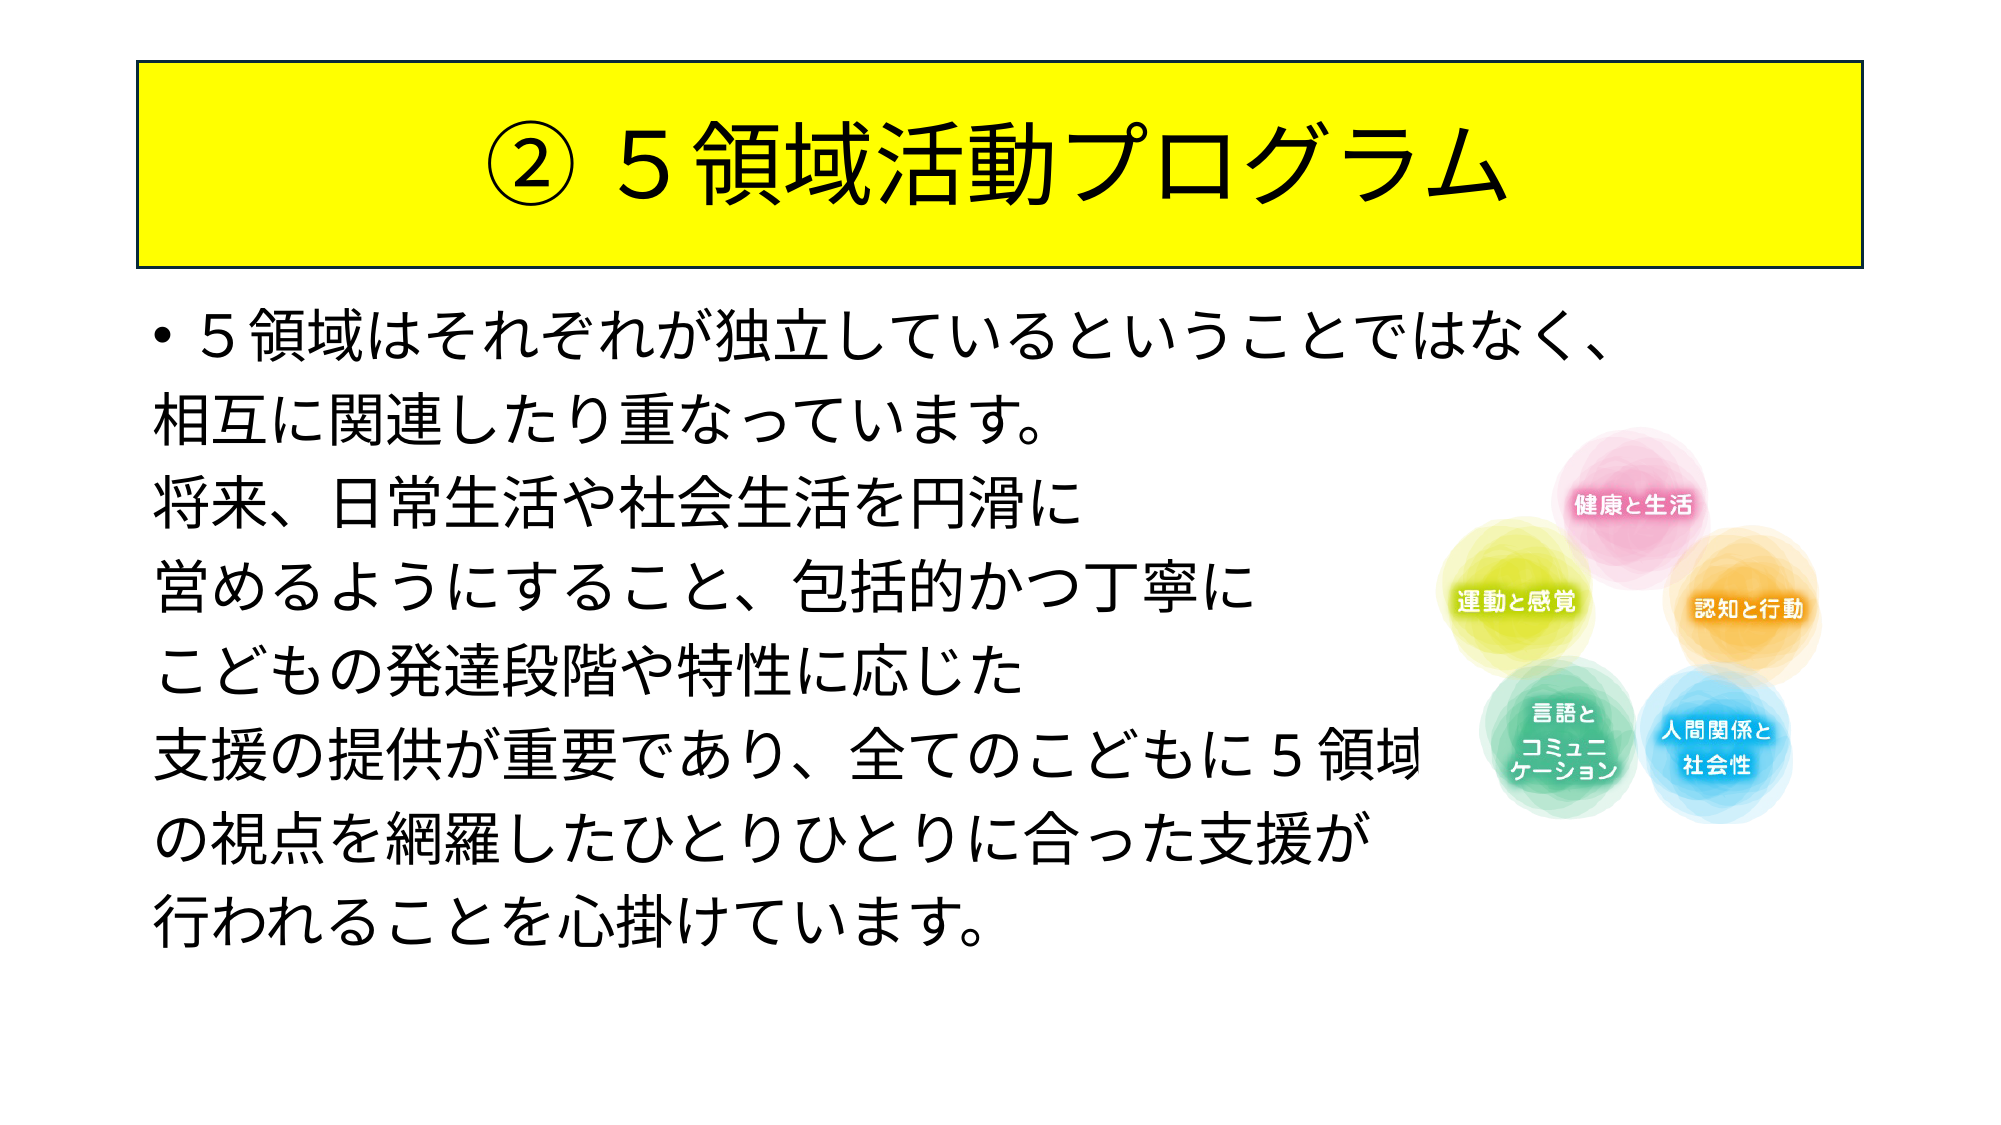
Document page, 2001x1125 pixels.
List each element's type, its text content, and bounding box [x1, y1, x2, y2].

list ５領域はそれぞれが独立しているということではなく、 相互に関連したり重なっています。 将来、日常生活や社会生活を円滑に 営めるようにすること、包括的かつ丁寧に こどもの発達段階や特性に応じた 支援の提供が重要であり、全てのこどもに5領域 の視点を網羅したひとりひとりに合った支援が 行われることを心掛けています。 [137, 299, 1863, 1014]
picture [1417, 425, 1840, 824]
title ②５領域活動プログラム [137, 59, 1863, 278]
